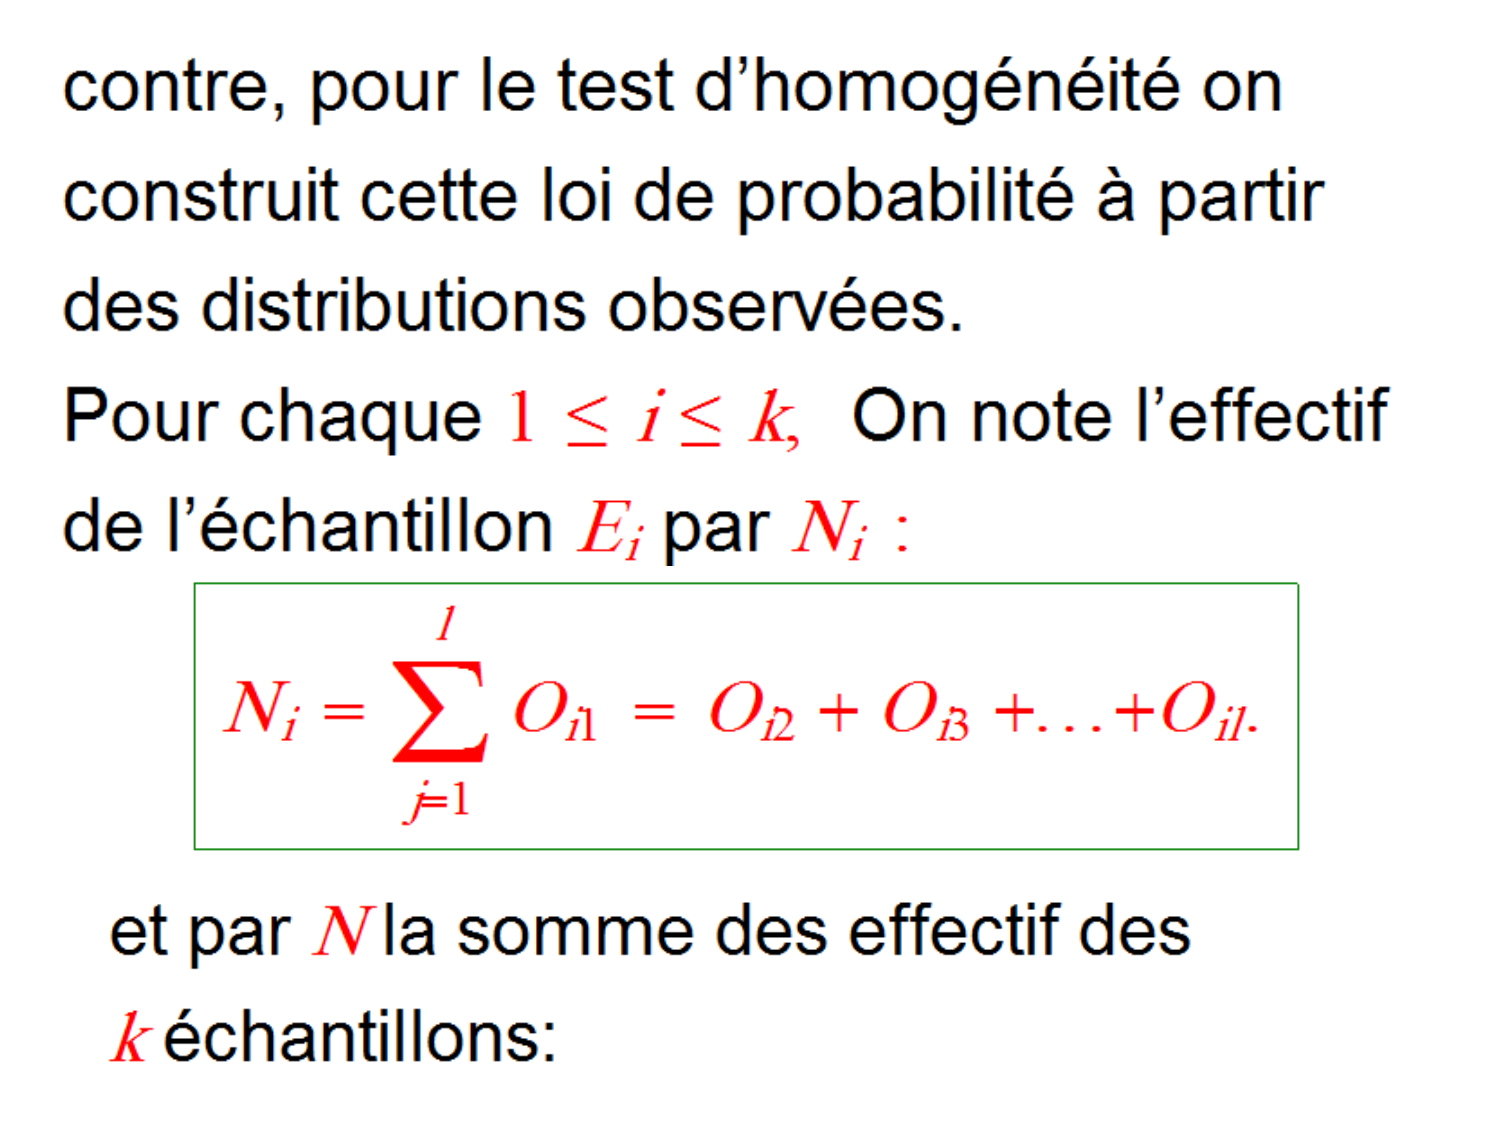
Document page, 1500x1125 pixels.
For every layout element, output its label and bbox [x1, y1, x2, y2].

picture [46, 46, 1395, 566]
picture [92, 896, 1196, 1072]
picture [187, 581, 1305, 856]
